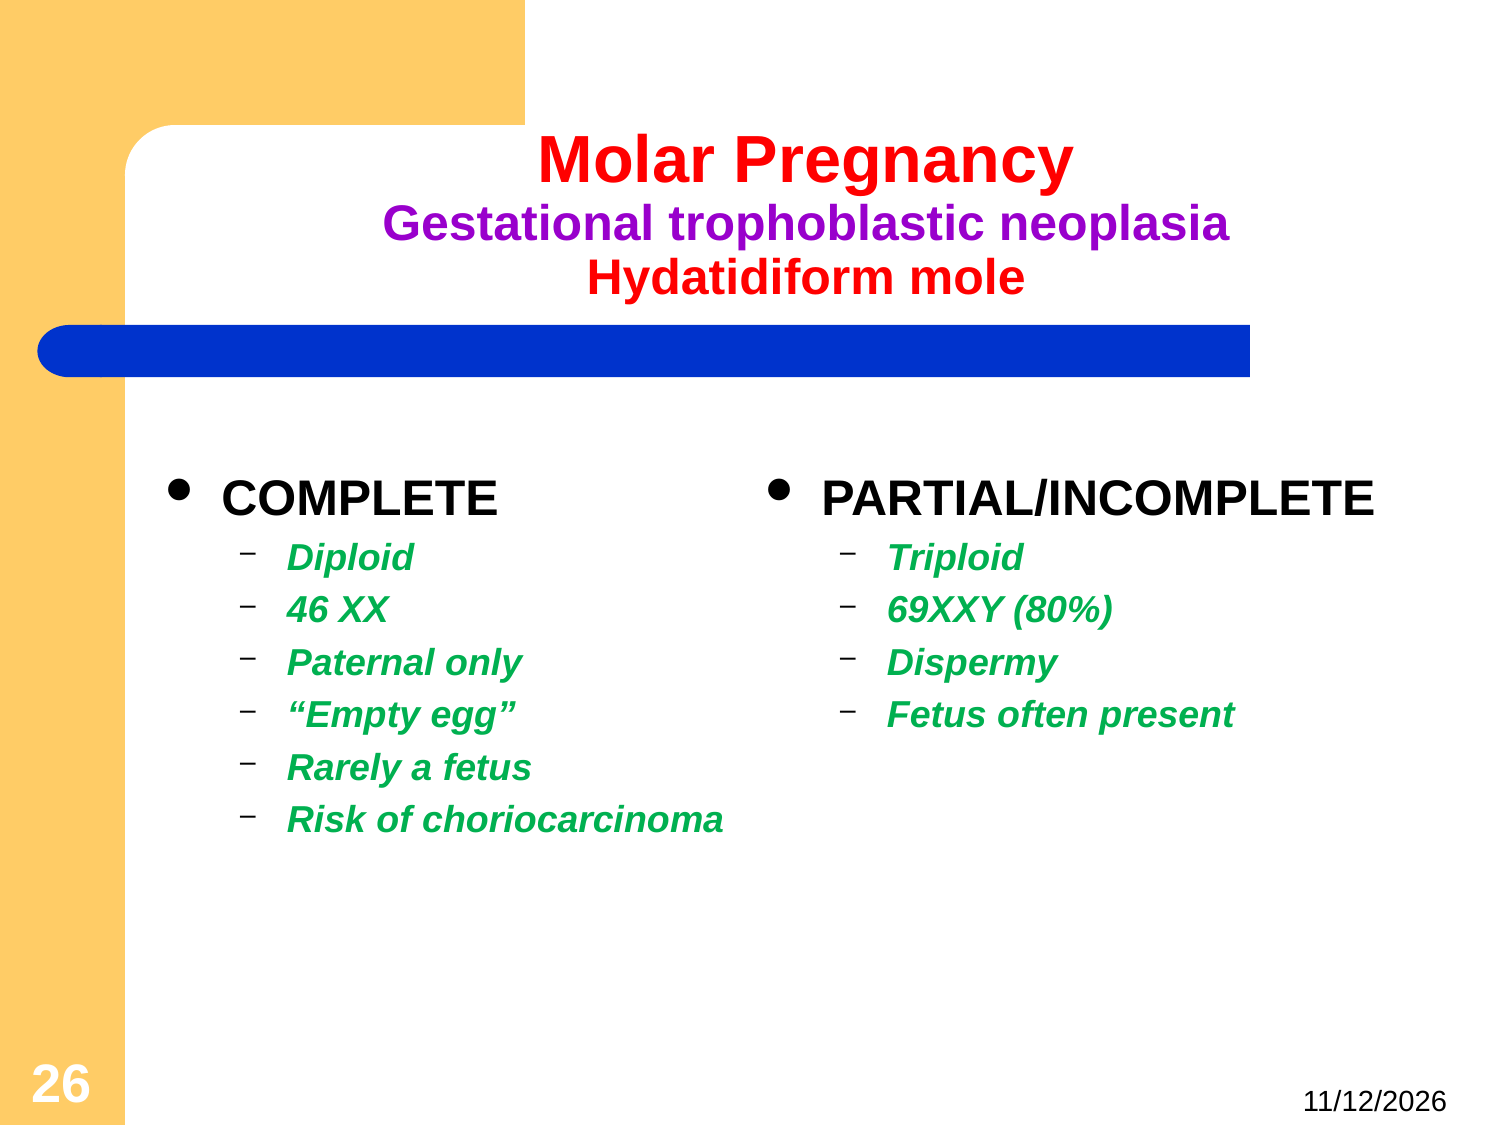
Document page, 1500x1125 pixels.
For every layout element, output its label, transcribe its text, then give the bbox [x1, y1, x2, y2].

title Molar Pregnancy Gestational trophoblastic neoplasia Hydatidiform mole [149, 124, 1463, 313]
list COMPLETE Diploid 46 XX Paternal only “Empty egg” Rarely a fetus Risk of choriocarcinoma [149, 387, 749, 1001]
slide_number 26 [13, 1040, 111, 1122]
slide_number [1149, 1074, 1463, 1125]
list PARTIAL/INCOMPLETE Triploid 69XXY (80%) Dispermy Fetus often present [749, 387, 1463, 1001]
